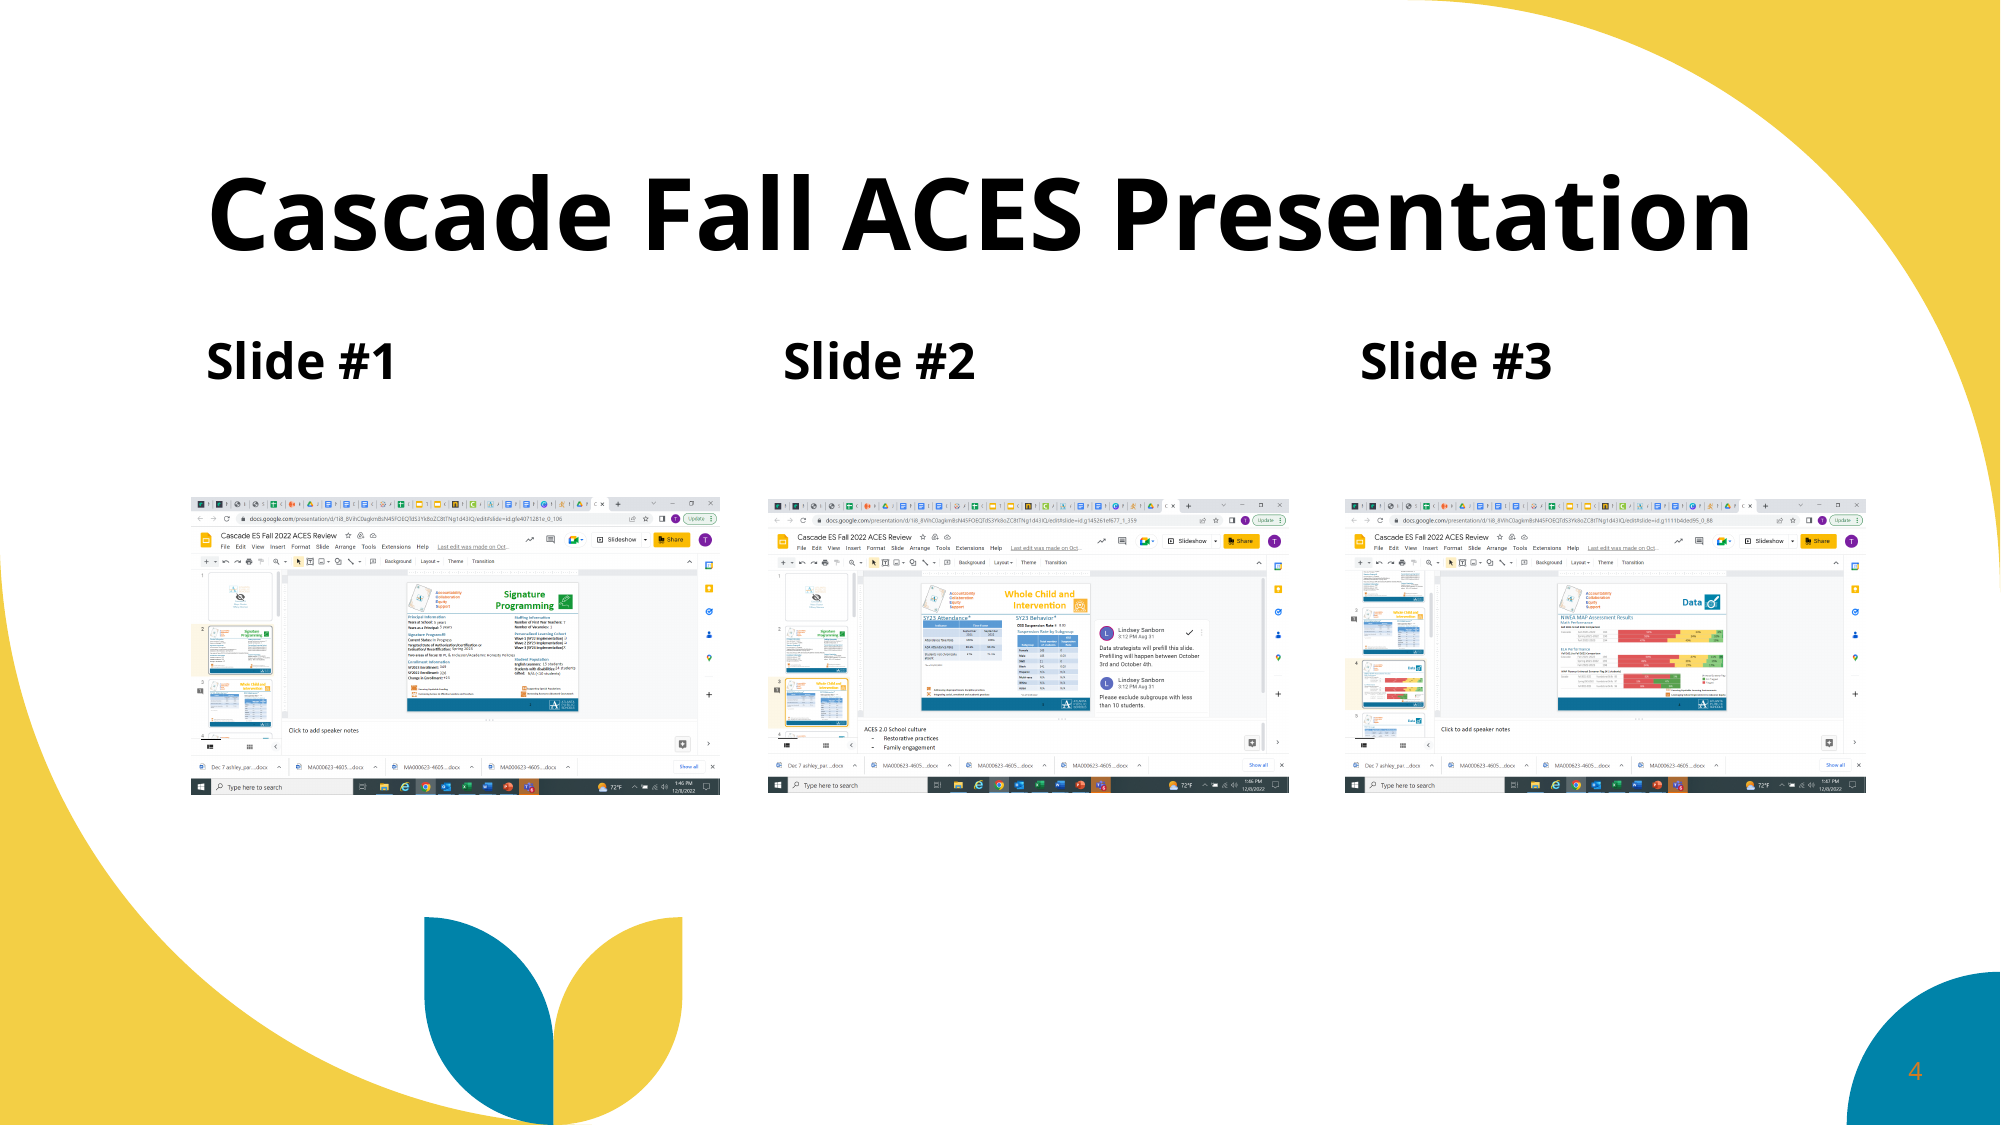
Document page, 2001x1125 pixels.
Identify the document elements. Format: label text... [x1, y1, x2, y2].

list Slide #1 [191, 328, 713, 415]
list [768, 499, 1289, 793]
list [1345, 499, 1866, 793]
list Slide #3 [1345, 328, 1866, 415]
list Slide #2 [768, 328, 1289, 415]
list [191, 497, 720, 795]
slide_number 4 [1665, 1042, 1938, 1103]
title Cascade Fall ACES Presentation [191, 62, 1796, 280]
